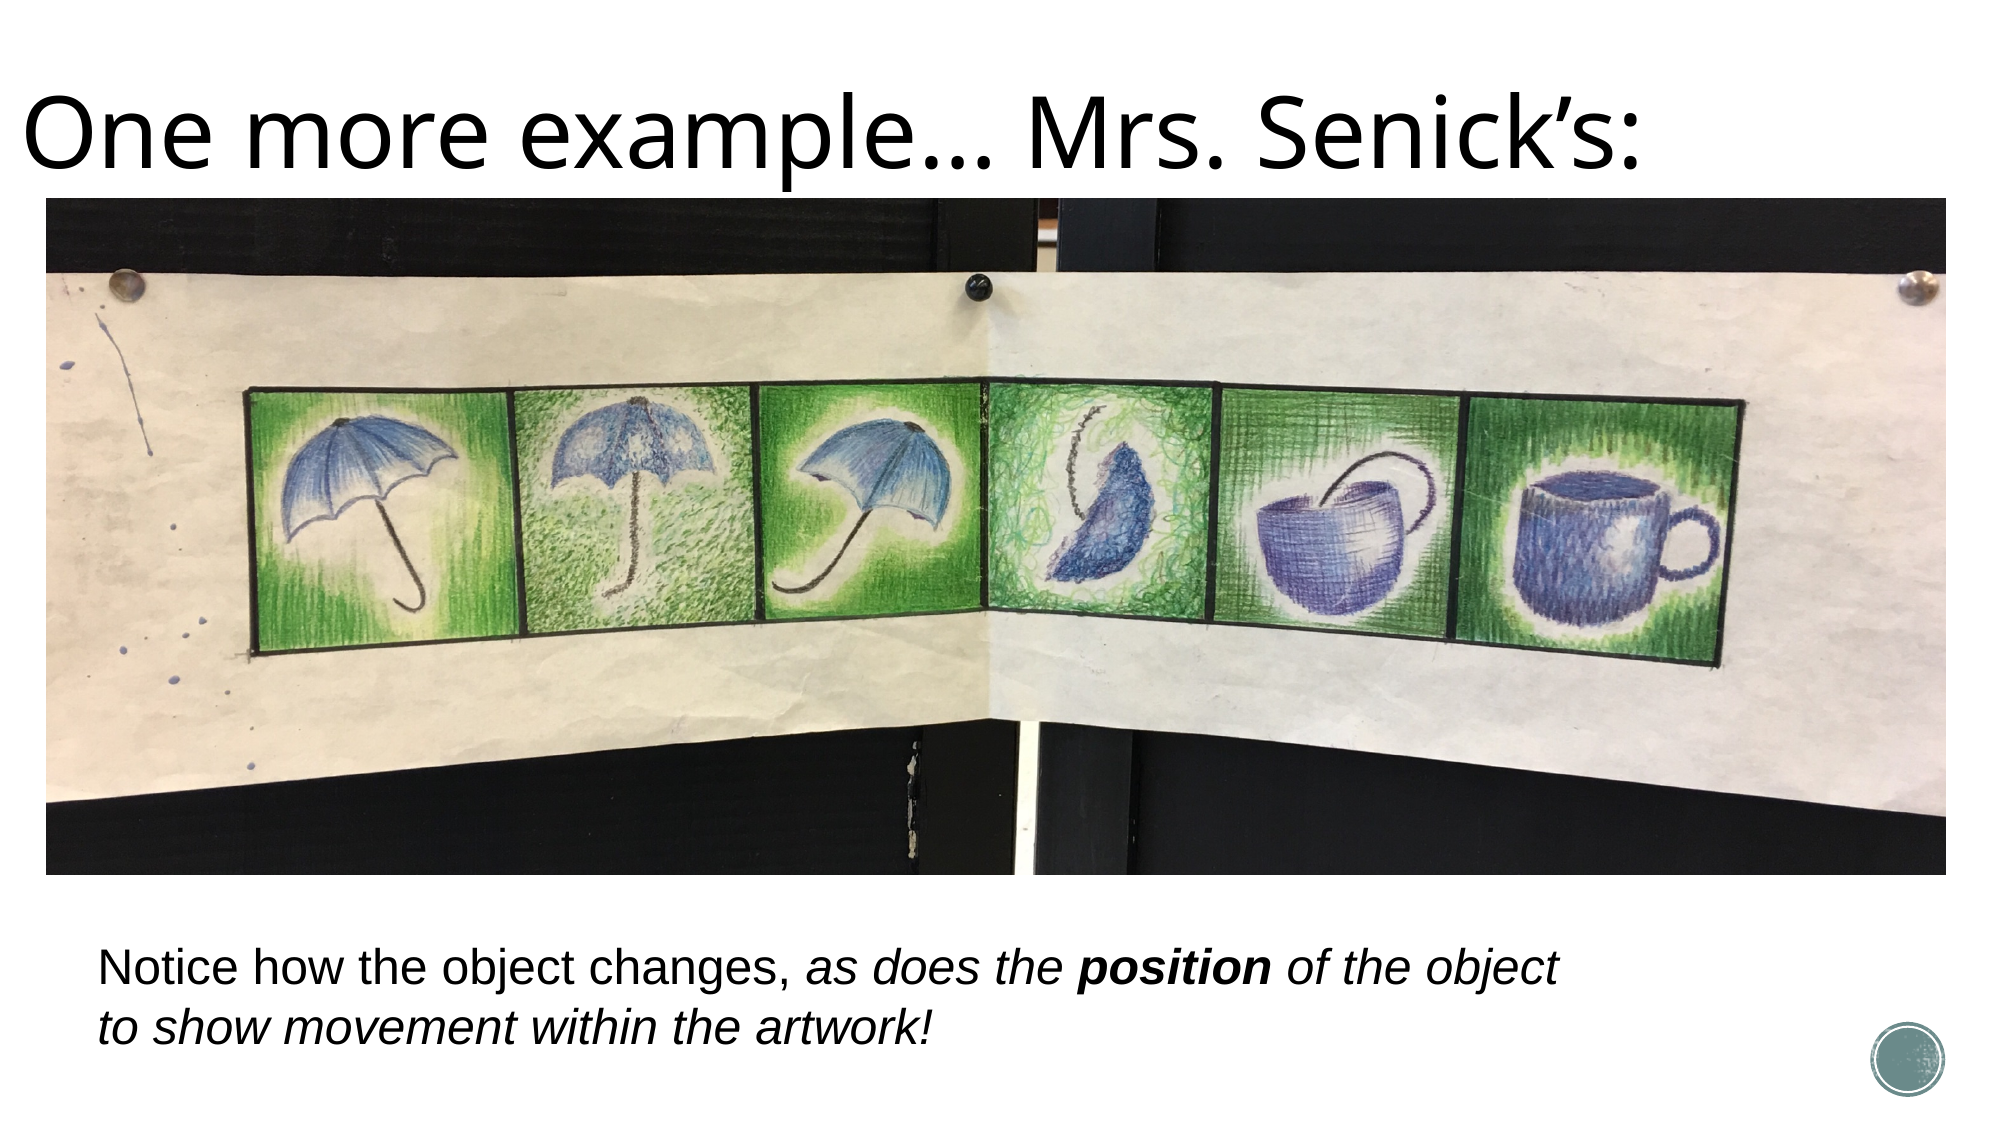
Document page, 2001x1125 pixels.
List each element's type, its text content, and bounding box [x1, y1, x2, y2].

text_box Notice how the object changes, as does the position of the object to show movement within the artwork! [82, 927, 1610, 1063]
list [48, 199, 1944, 874]
title One more example… Mrs. Senick’s: [5, 4, 2000, 269]
